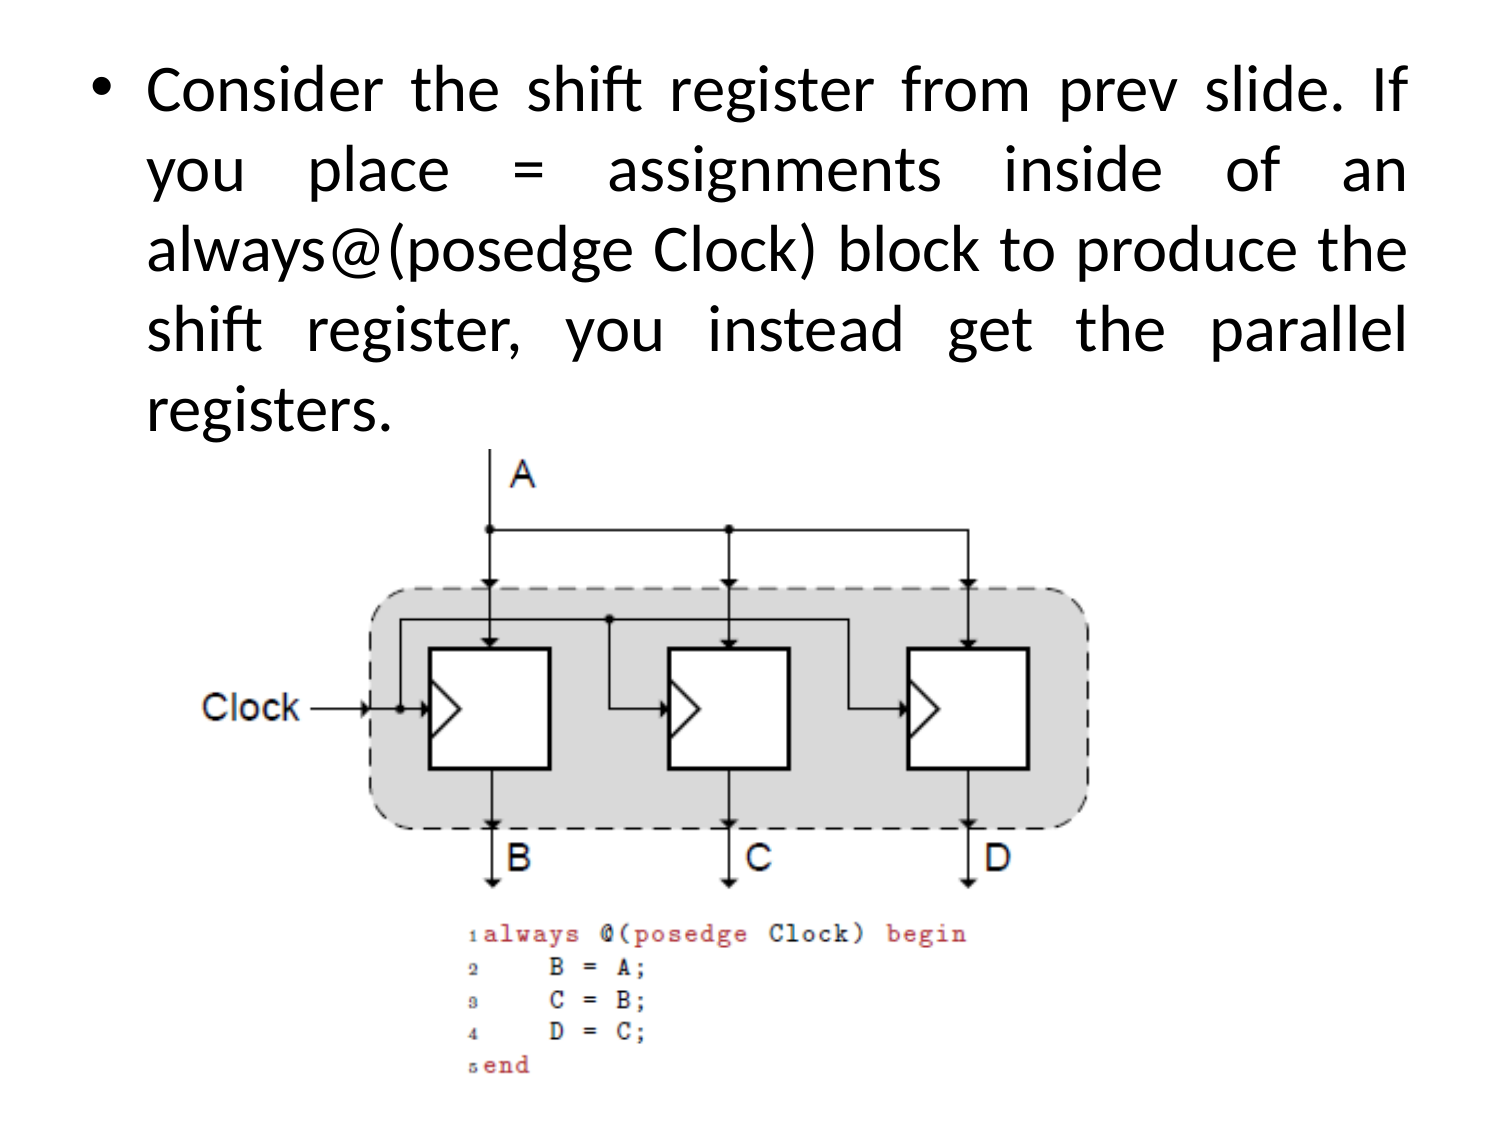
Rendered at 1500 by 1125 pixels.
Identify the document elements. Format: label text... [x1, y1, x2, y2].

picture [149, 449, 1183, 1089]
list Consider the shift register from prev slide. If you place = assignments inside of an always@(posedge Clock) block to produce the shift register, you instead get the parallel registers. [75, 37, 1425, 463]
